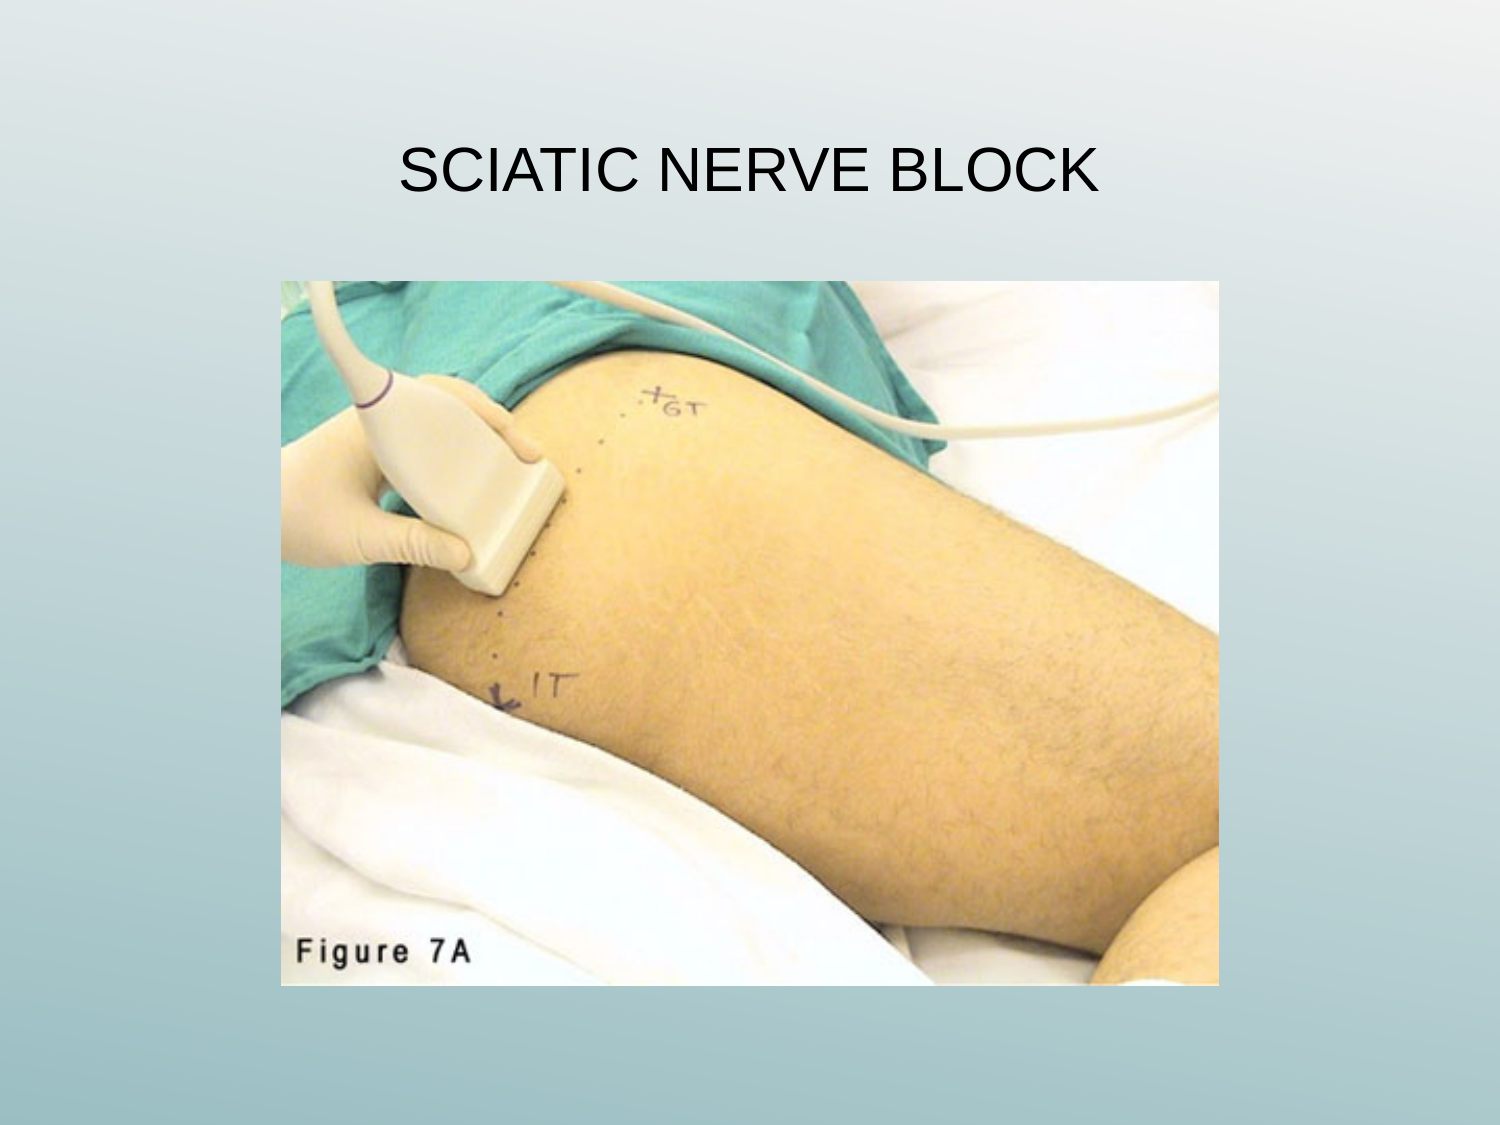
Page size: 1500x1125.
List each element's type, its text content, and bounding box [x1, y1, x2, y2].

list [281, 281, 1219, 986]
title SCIATIC NERVE BLOCK [74, 99, 1426, 233]
